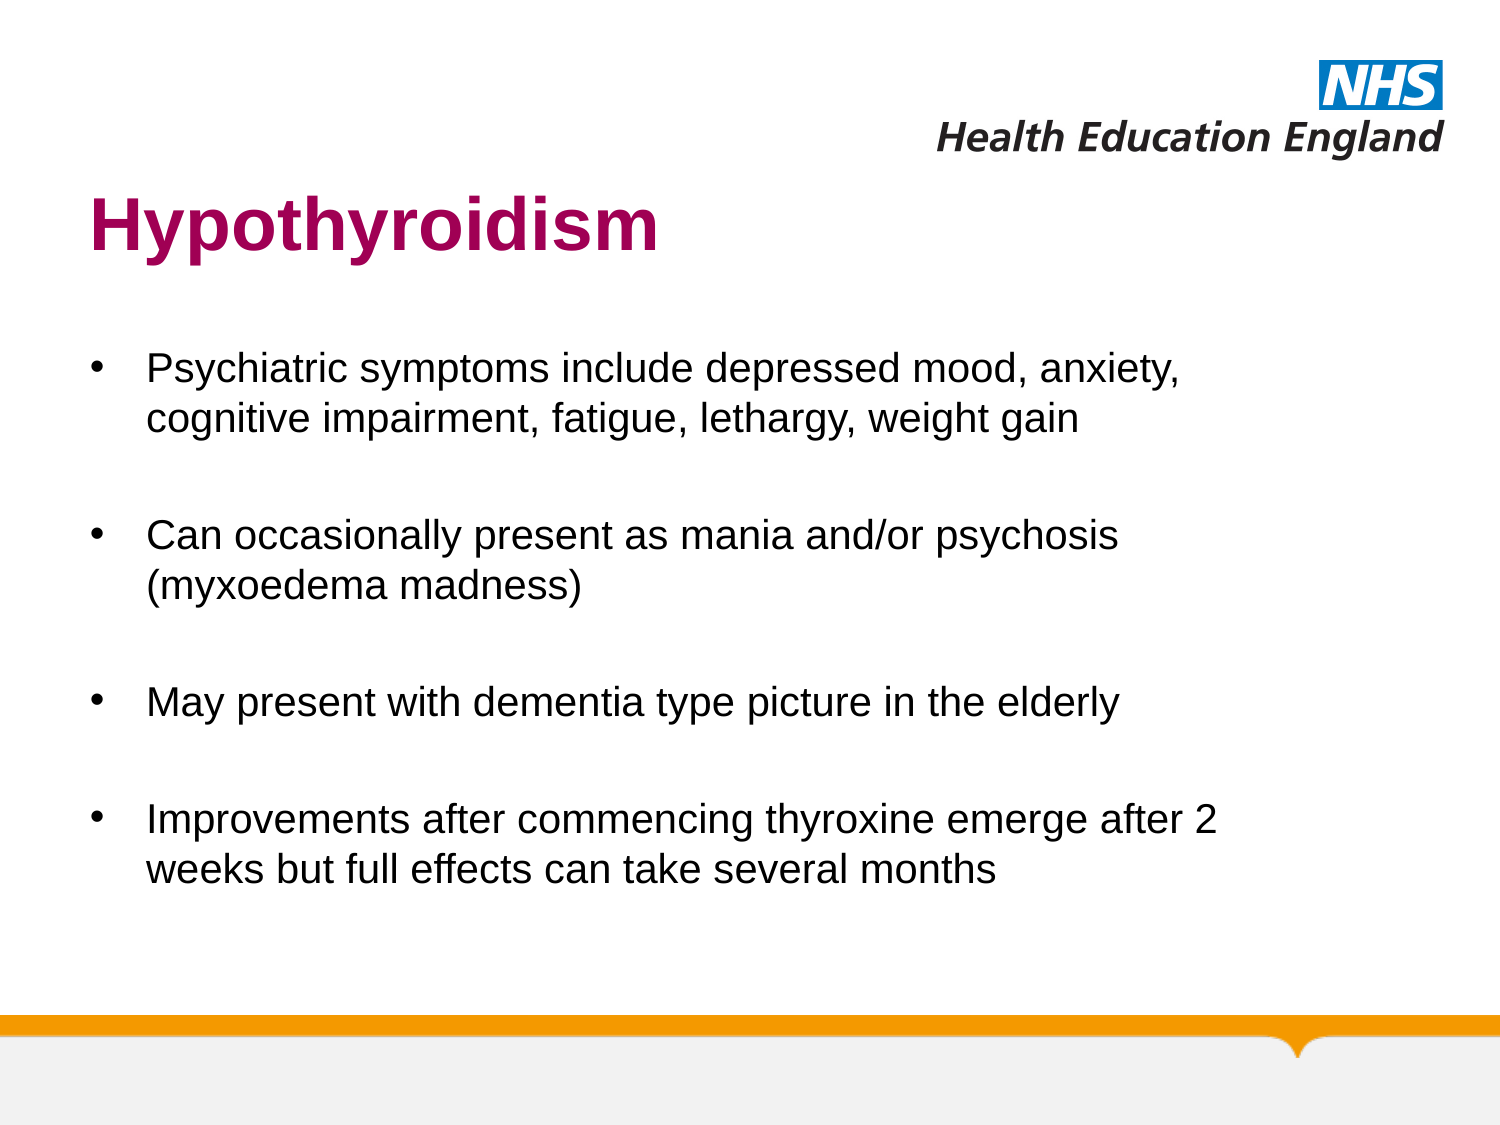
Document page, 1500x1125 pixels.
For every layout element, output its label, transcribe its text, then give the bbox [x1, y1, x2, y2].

list Psychiatric symptoms include depressed mood, anxiety, cognitive impairment, fatigue, lethargy, weight gain Can occasionally present as mania and/or psychosis (myxoedema madness) May present with dementia type picture in the elderly Improvements after commencing thyroxine emerge after 2 weeks but full effects can take several months [75, 333, 1361, 811]
picture [936, 59, 1445, 161]
title Hypothyroidism [75, 168, 1350, 280]
